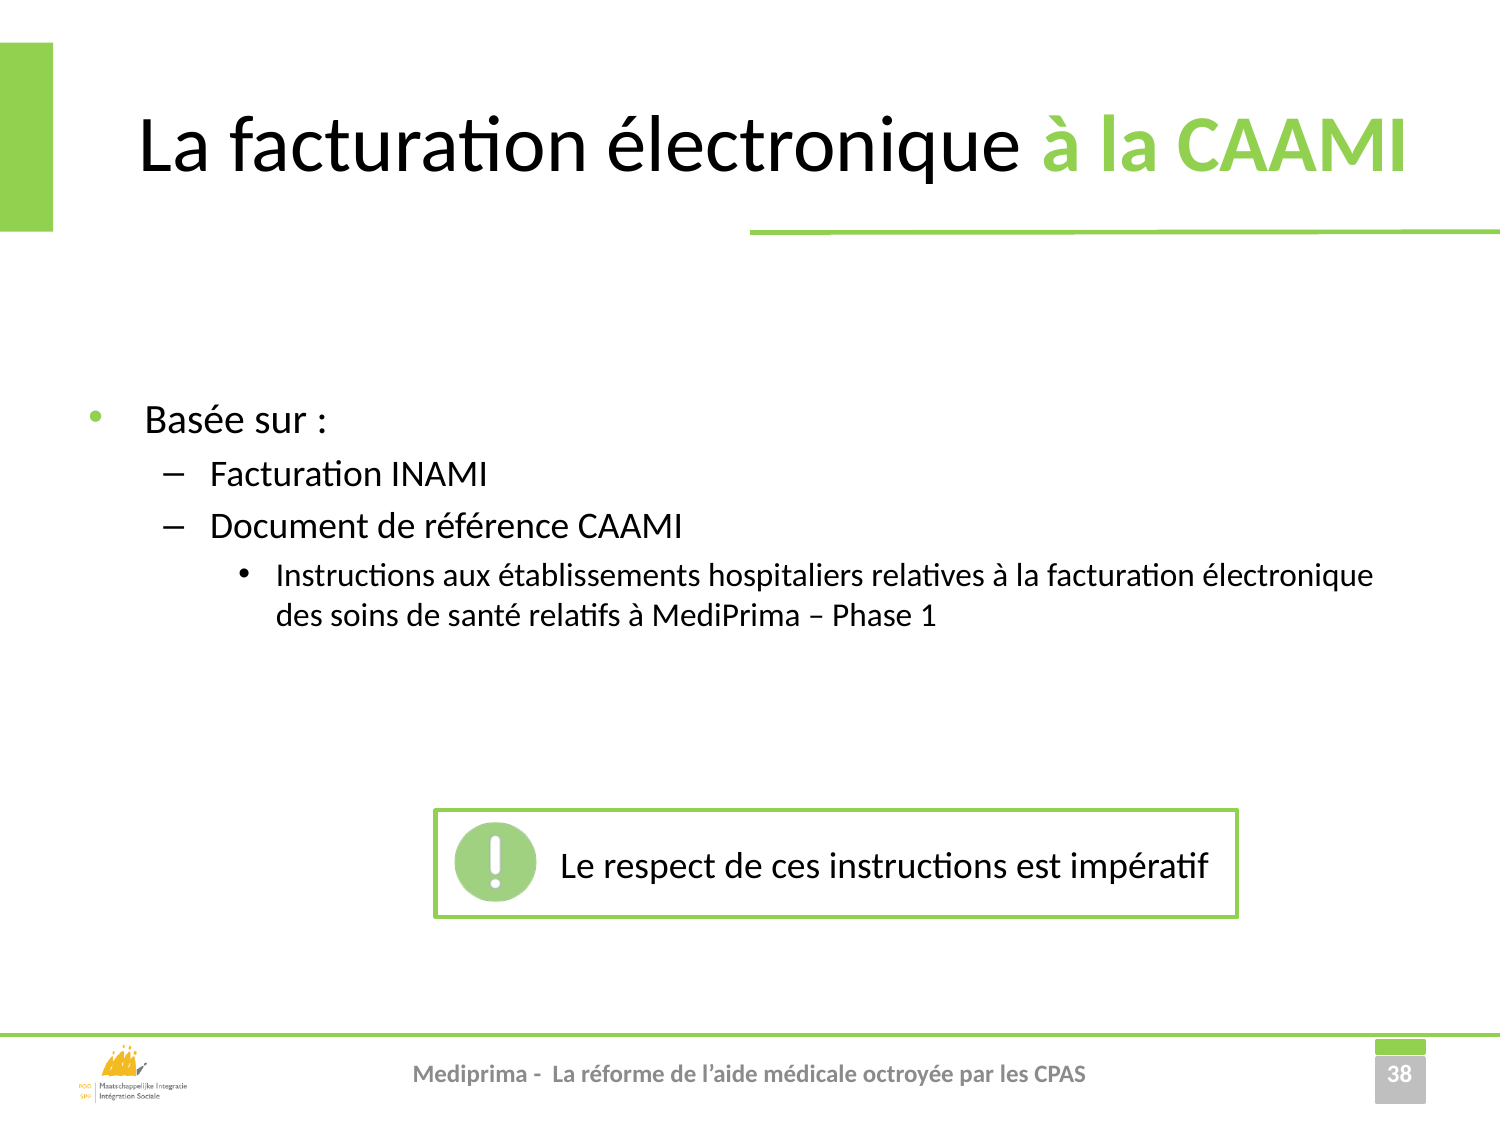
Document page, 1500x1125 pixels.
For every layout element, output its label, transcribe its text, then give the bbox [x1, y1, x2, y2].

picture [77, 1043, 188, 1103]
title La facturation électronique à la CAAMI [75, 45, 1425, 233]
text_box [435, 810, 1238, 917]
footer Mediprima - La réforme de l’aide médicale octroyée par les CPAS [277, 1042, 1223, 1103]
list Basée sur : Facturation INAMI Document de référence CAAMI Instructions aux établissements hospitaliers relatives à la facturation électronique des soins de santé relatifs à MediPrima – Phase 1 [73, 267, 1424, 1010]
slide_number 38 [1364, 1042, 1436, 1103]
